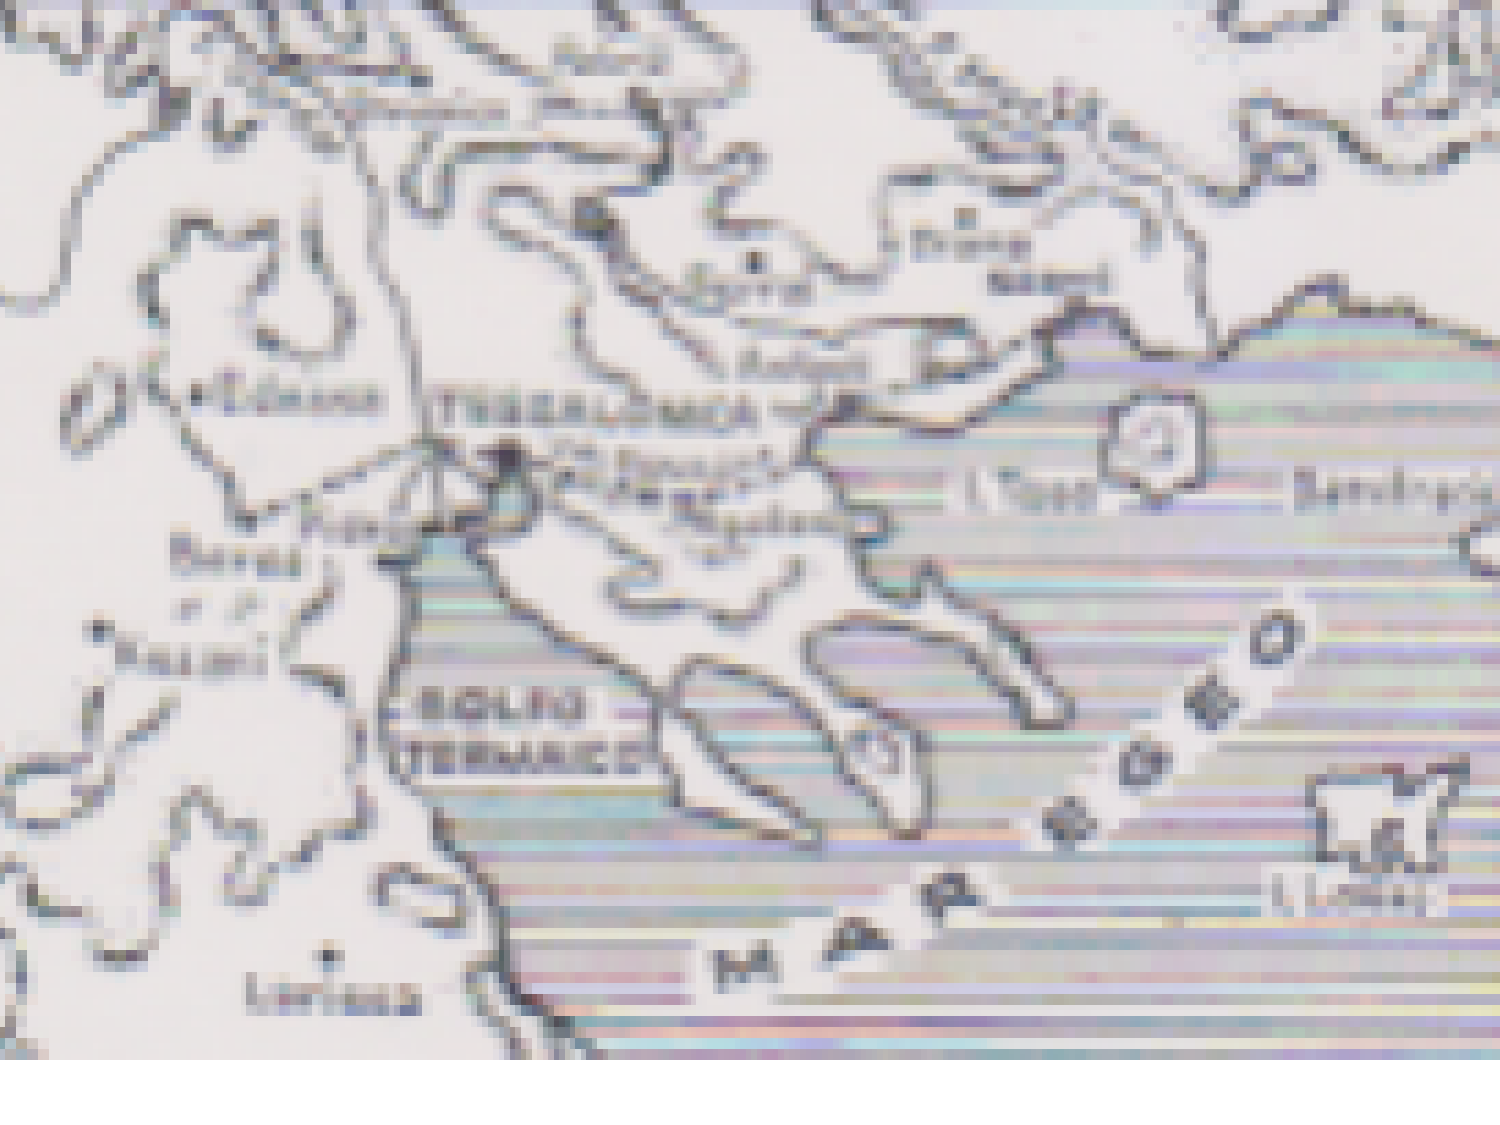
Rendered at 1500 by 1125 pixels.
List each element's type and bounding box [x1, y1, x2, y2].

list [0, 0, 1500, 1060]
